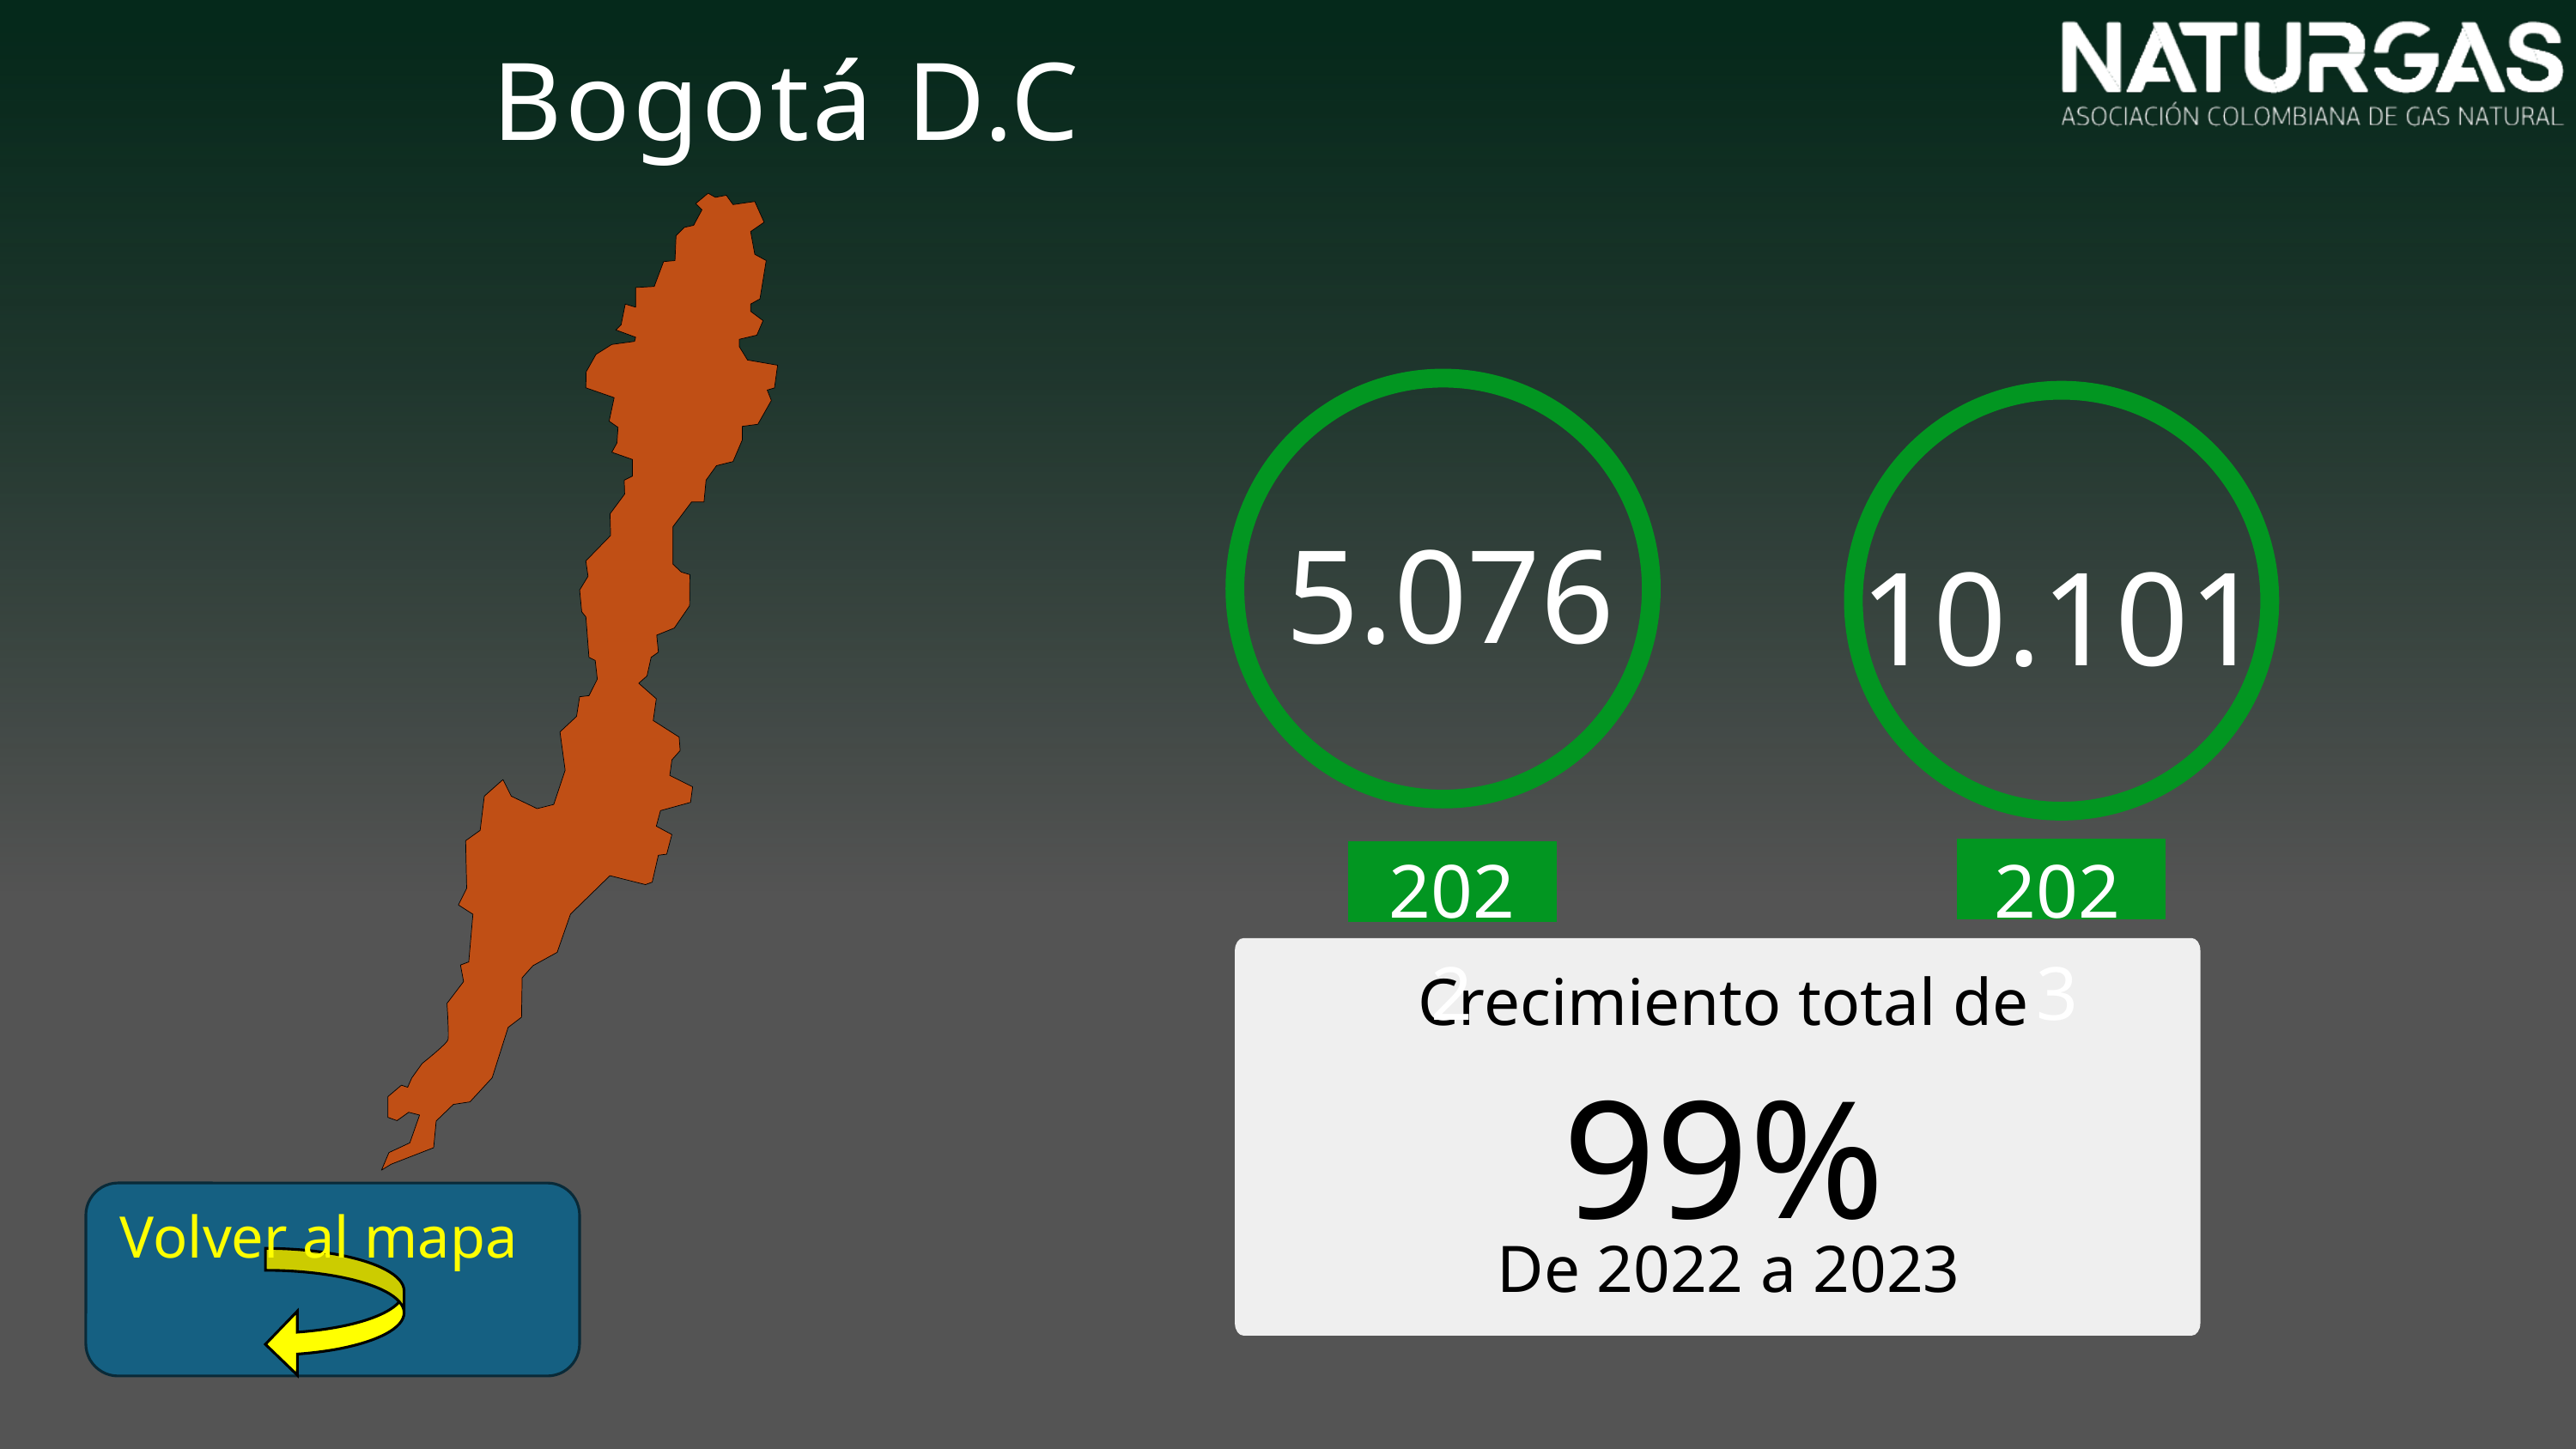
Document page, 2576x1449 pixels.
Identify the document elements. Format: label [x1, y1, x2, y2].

text_box [1176, 377, 1724, 864]
text_box [1347, 840, 1558, 923]
text_box [1234, 937, 2201, 1337]
picture [0, 0, 2576, 1449]
text_box [1956, 838, 2166, 920]
text_box [1846, 390, 2318, 876]
